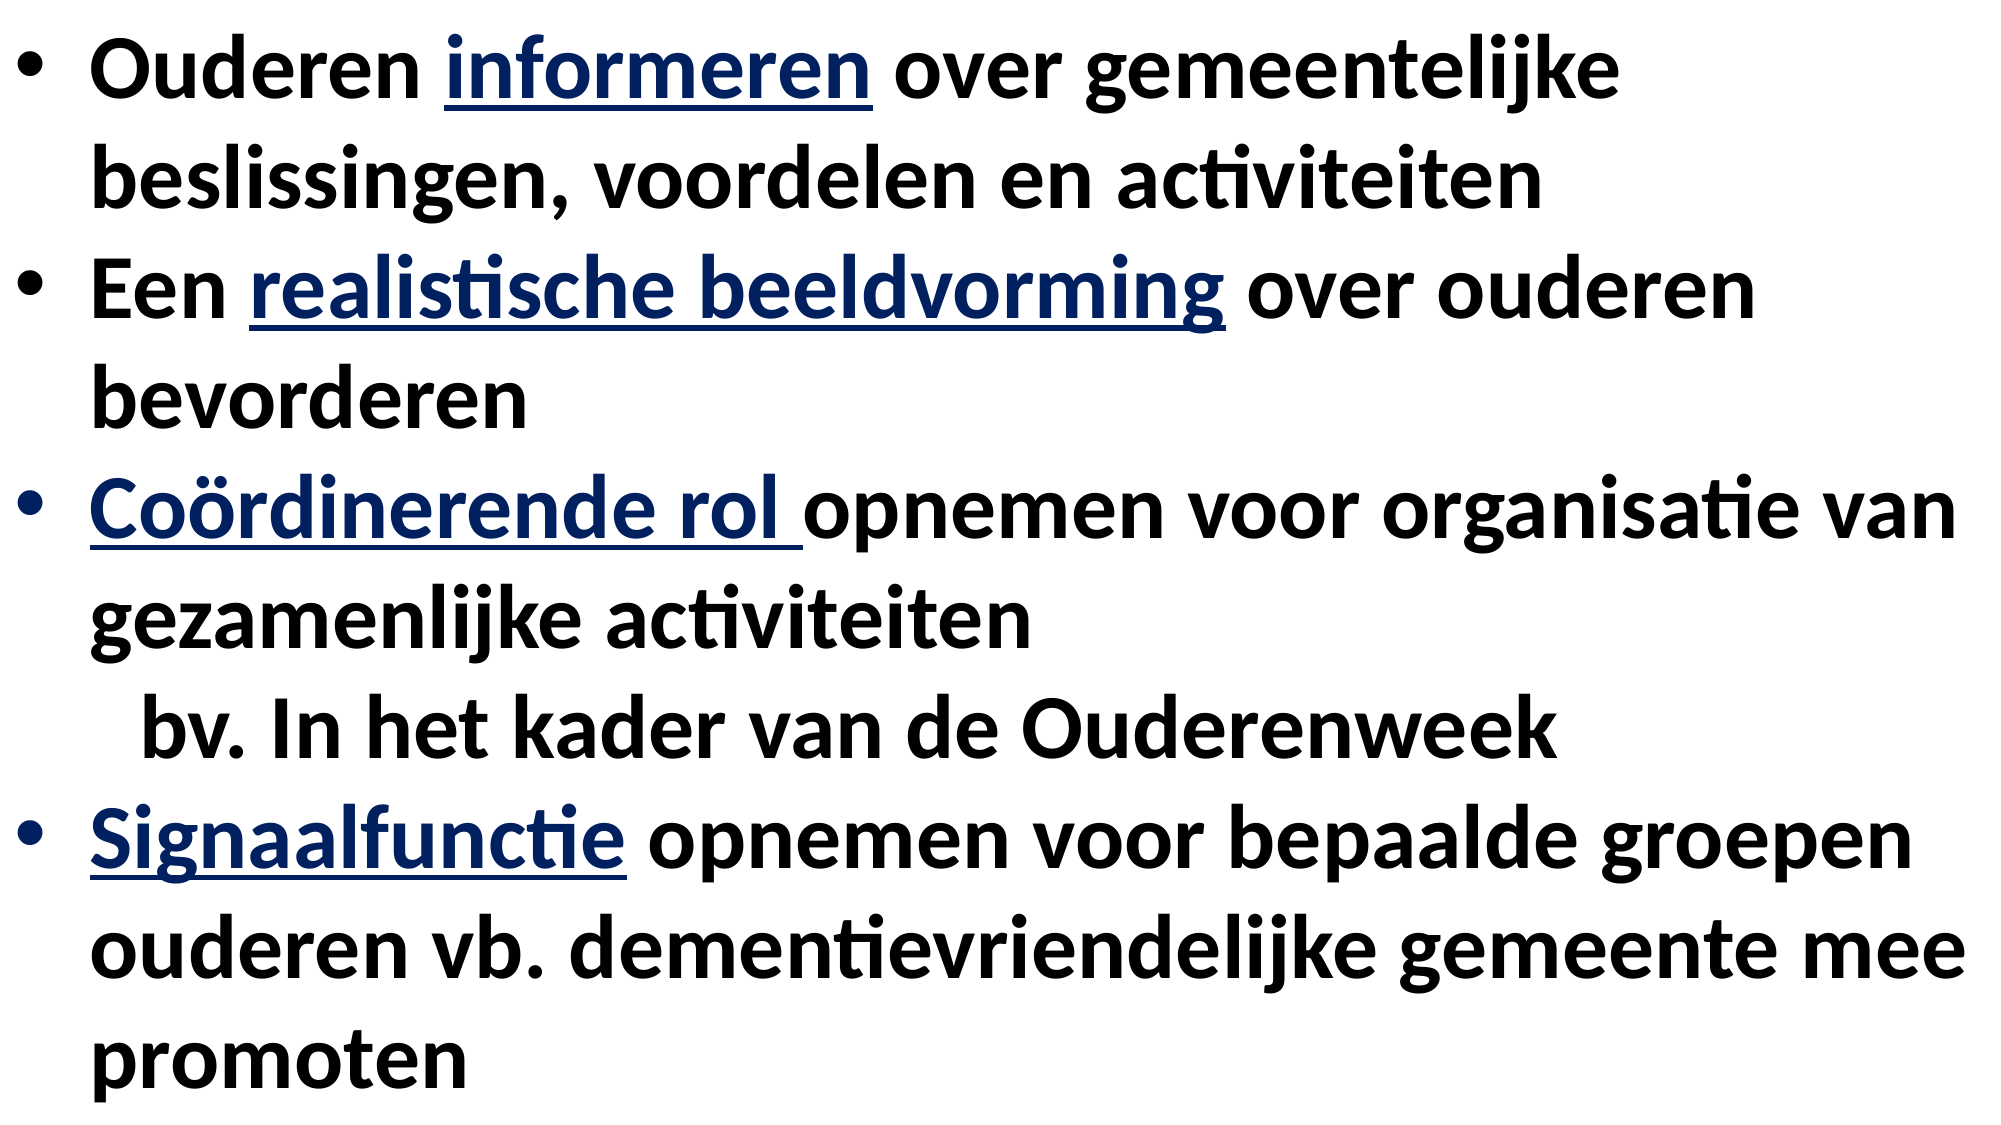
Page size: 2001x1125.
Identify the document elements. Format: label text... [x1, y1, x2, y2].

text_box Ouderen informeren over gemeentelijke beslissingen, voordelen en activiteiten Een realistische beeldvorming over ouderen bevorderen Coördinerende rol opnemen voor organisatie van gezamenlijke activiteiten bv. In het kader van de Ouderenweek Signaalfunctie opnemen voor bepaalde groepen ouderen vb. dementievriendelijke gemeente mee promoten [0, 0, 2000, 1115]
